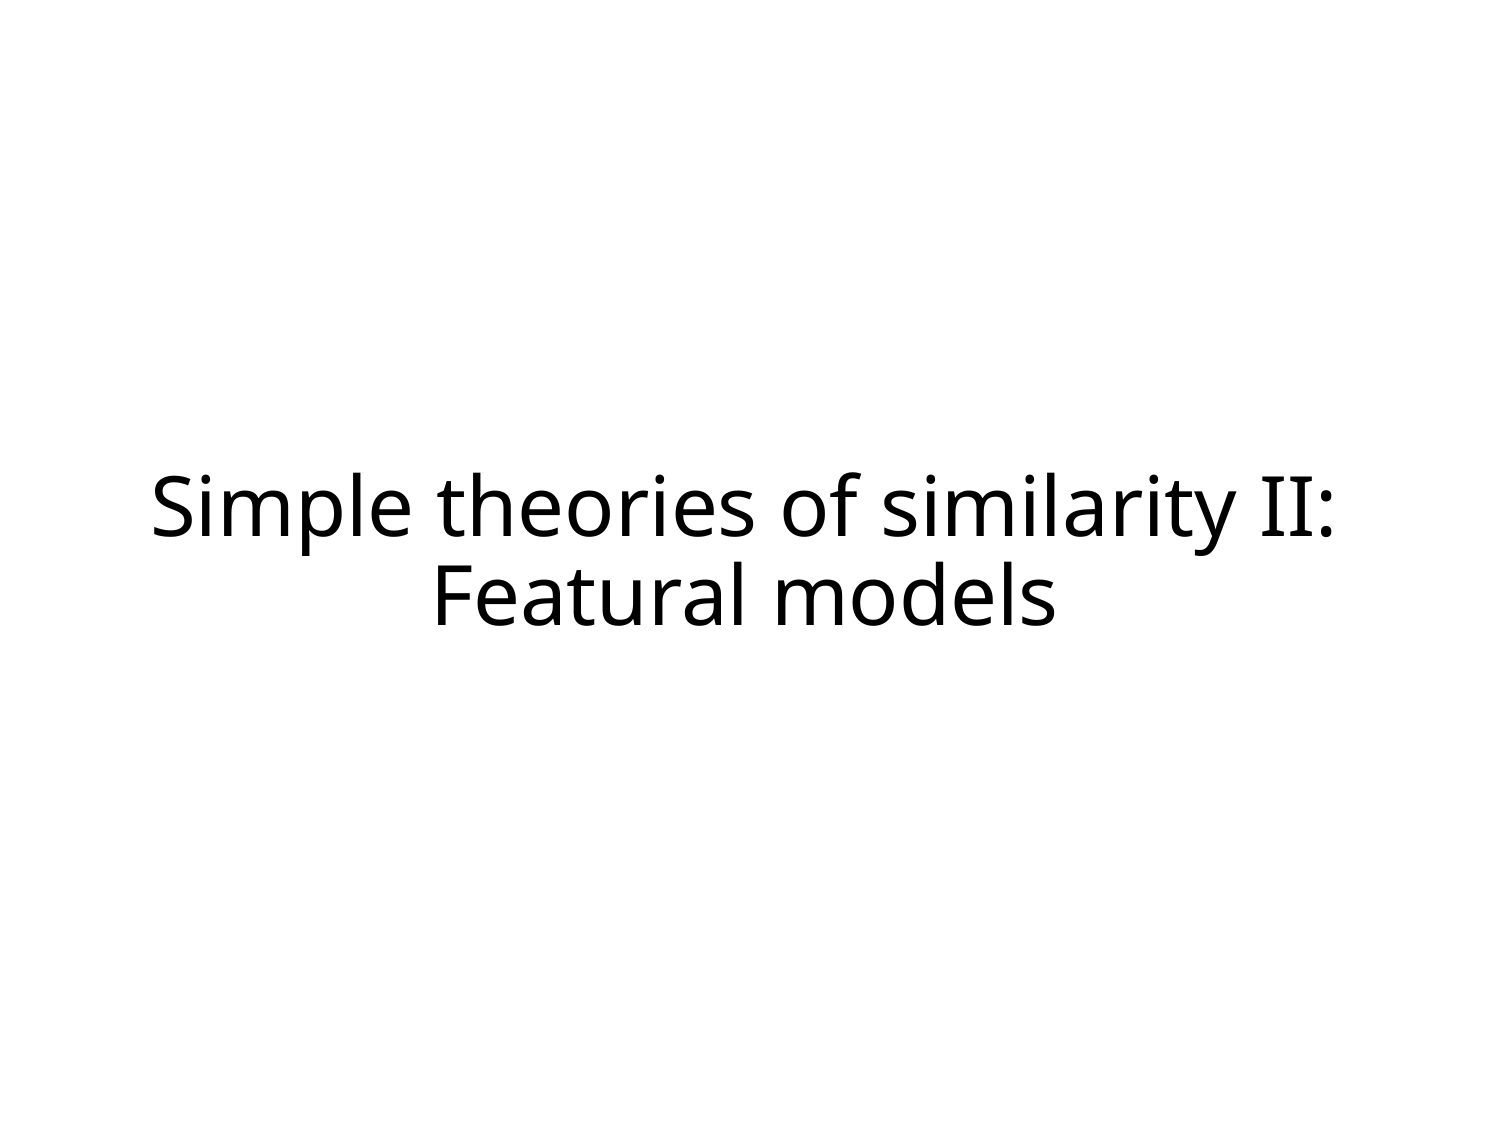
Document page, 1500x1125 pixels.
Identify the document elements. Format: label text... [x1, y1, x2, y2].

title Simple theories of similarity II: Featural models [97, 433, 1392, 675]
